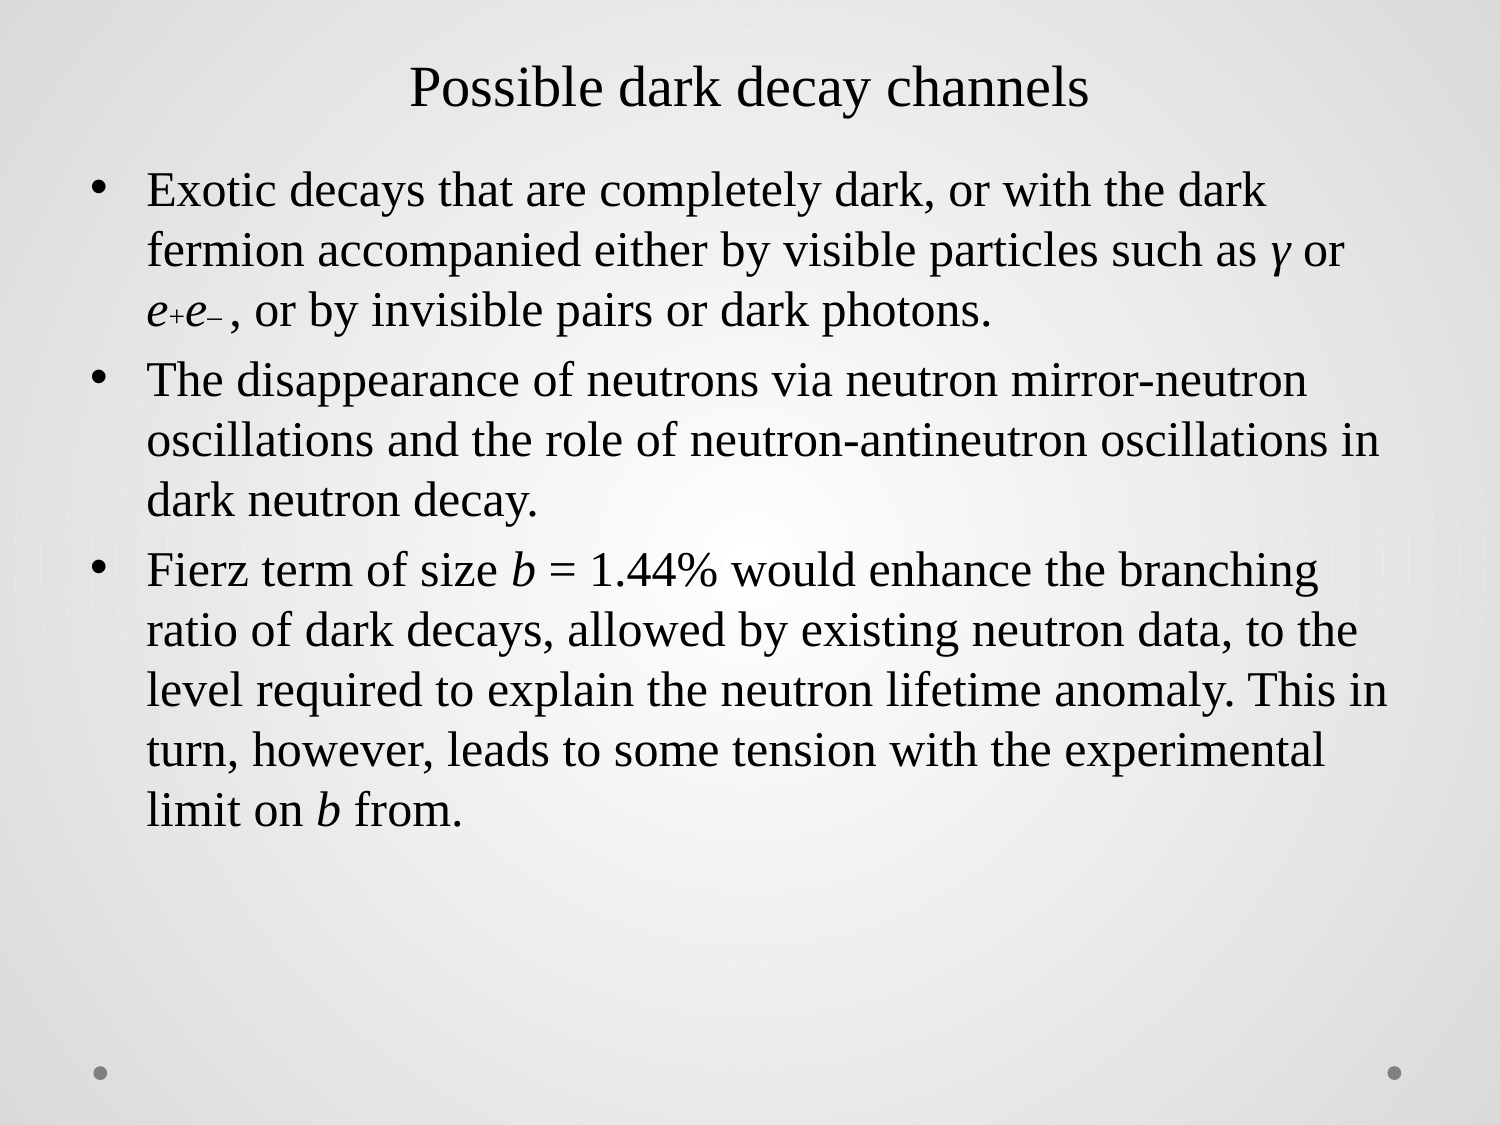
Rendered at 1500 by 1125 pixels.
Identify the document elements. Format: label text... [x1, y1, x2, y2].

list Exotic decays that are completely dark, or with the dark fermion accompanied either by visible particles such as γ or e+e– , or by invisible pairs or dark photons. The disappearance of neutrons via neutron mirror-neutron oscillations and the role of neutron-antineutron oscillations in dark neutron decay. Fierz term of size b = 1.44% would enhance the branching ratio of dark decays, allowed by existing neutron data, to the level required to explain the neutron lifetime anomaly. This in turn, however, leads to some tension with the experimental limit on b from. [75, 149, 1425, 1005]
title Possible dark decay channels [75, 0, 1425, 126]
